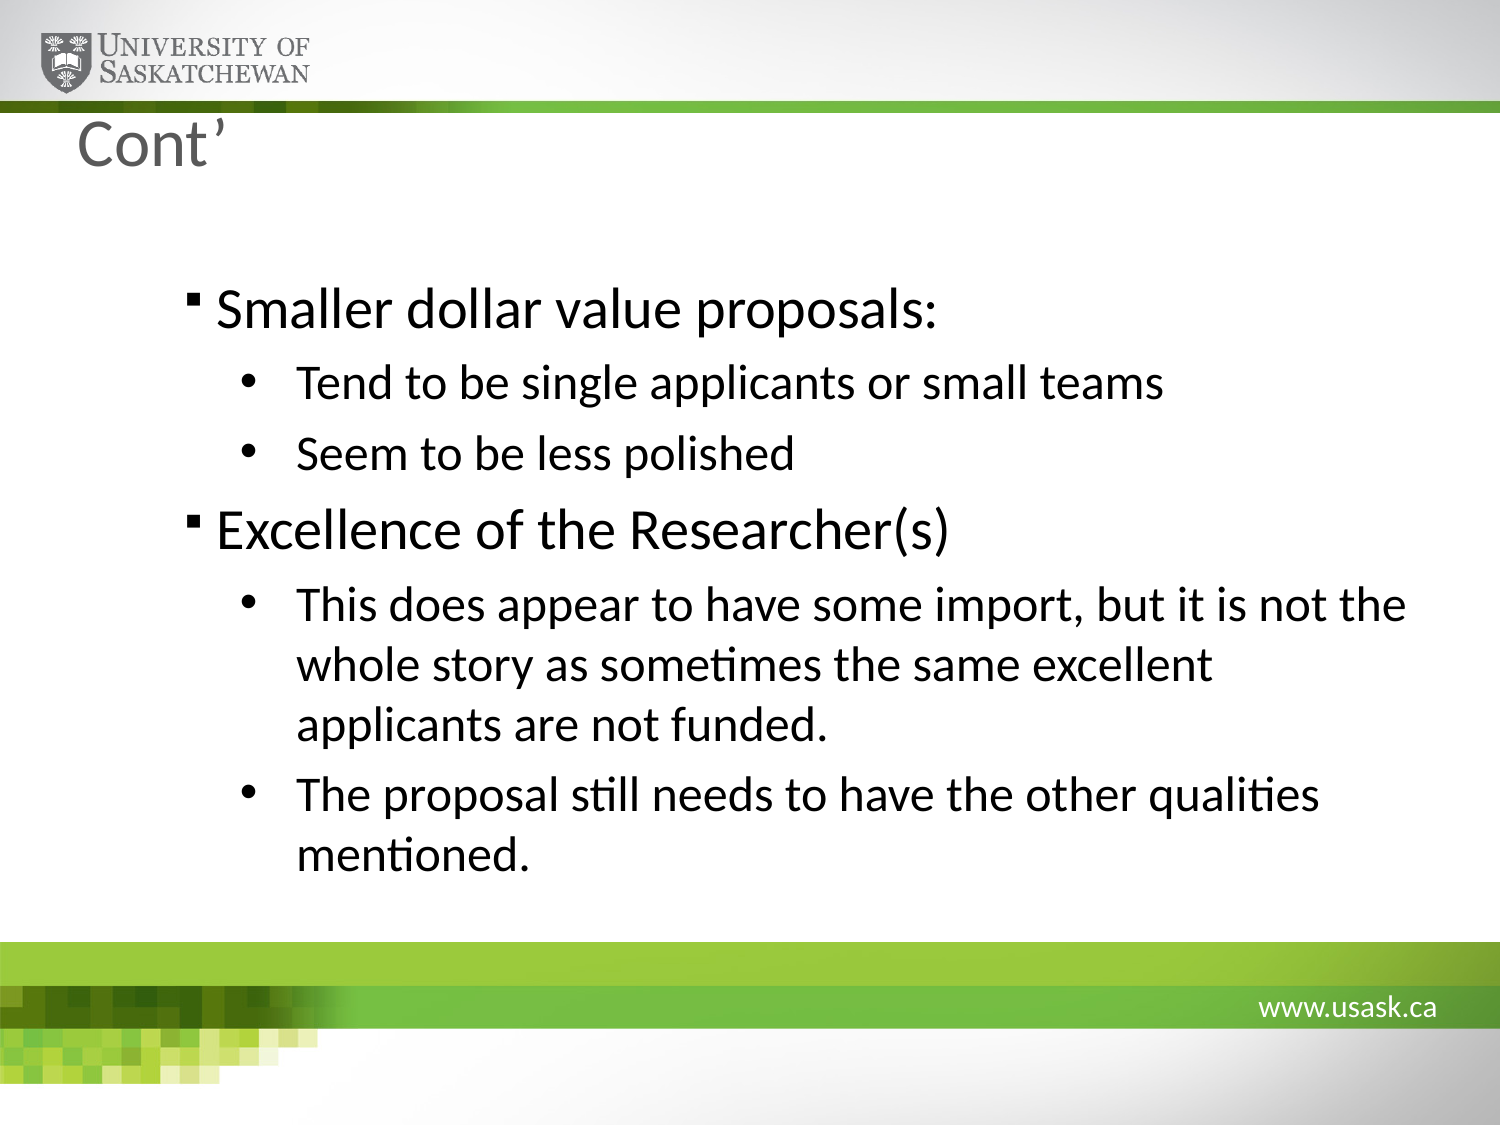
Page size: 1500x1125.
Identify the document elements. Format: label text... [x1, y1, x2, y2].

title Cont’ [62, 45, 1427, 233]
picture [0, 942, 1500, 1125]
picture [0, 0, 1500, 113]
list Smaller dollar value proposals: Tend to be single applicants or small teams Seem to be less polished Excellence of the Researcher(s) This does appear to have some import, but it is not the whole story as sometimes the same excellent applicants are not funded. The proposal still needs to have the other qualities mentioned. [168, 262, 1425, 924]
